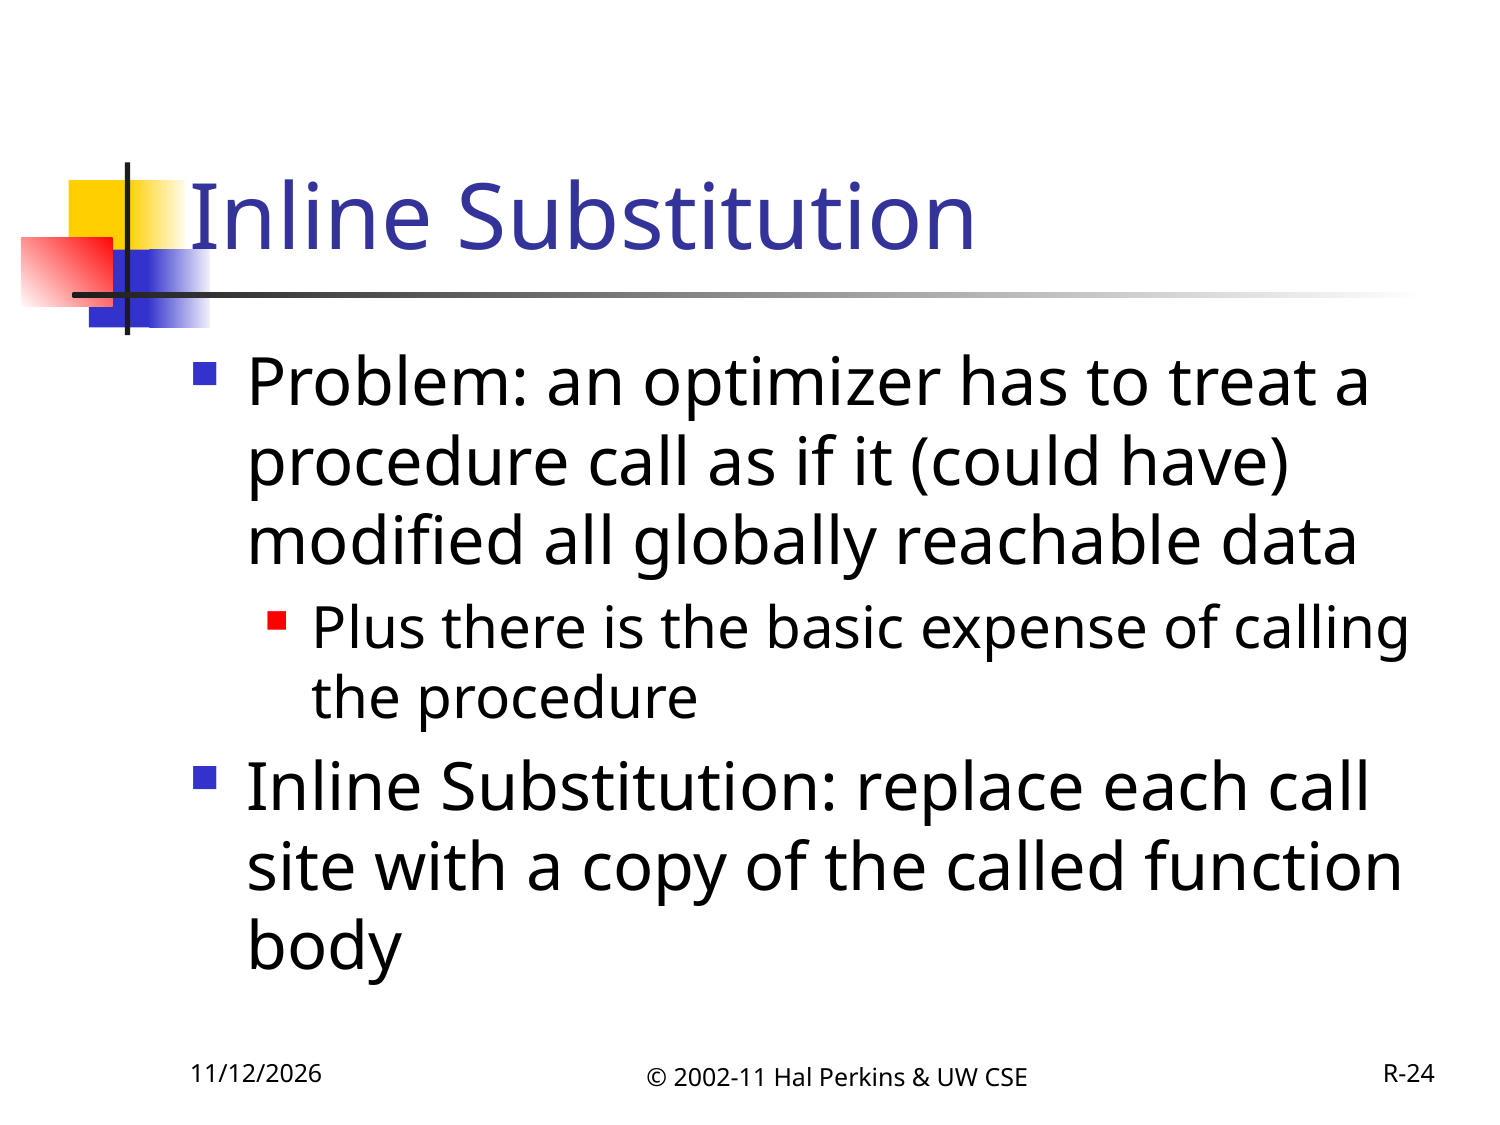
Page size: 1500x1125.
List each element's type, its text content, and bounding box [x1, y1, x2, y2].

list Problem: an optimizer has to treat a procedure call as if it (could have) modified all globally reachable data Plus there is the basic expense of calling the procedure Inline Substitution: replace each call site with a copy of the called function body [174, 331, 1450, 1006]
footer © 2002-11 Hal Perkins & UW CSE [599, 1023, 1076, 1100]
title Inline Substitution [174, 35, 1454, 275]
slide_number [174, 1023, 488, 1100]
slide_number R-24 [1137, 1023, 1451, 1100]
